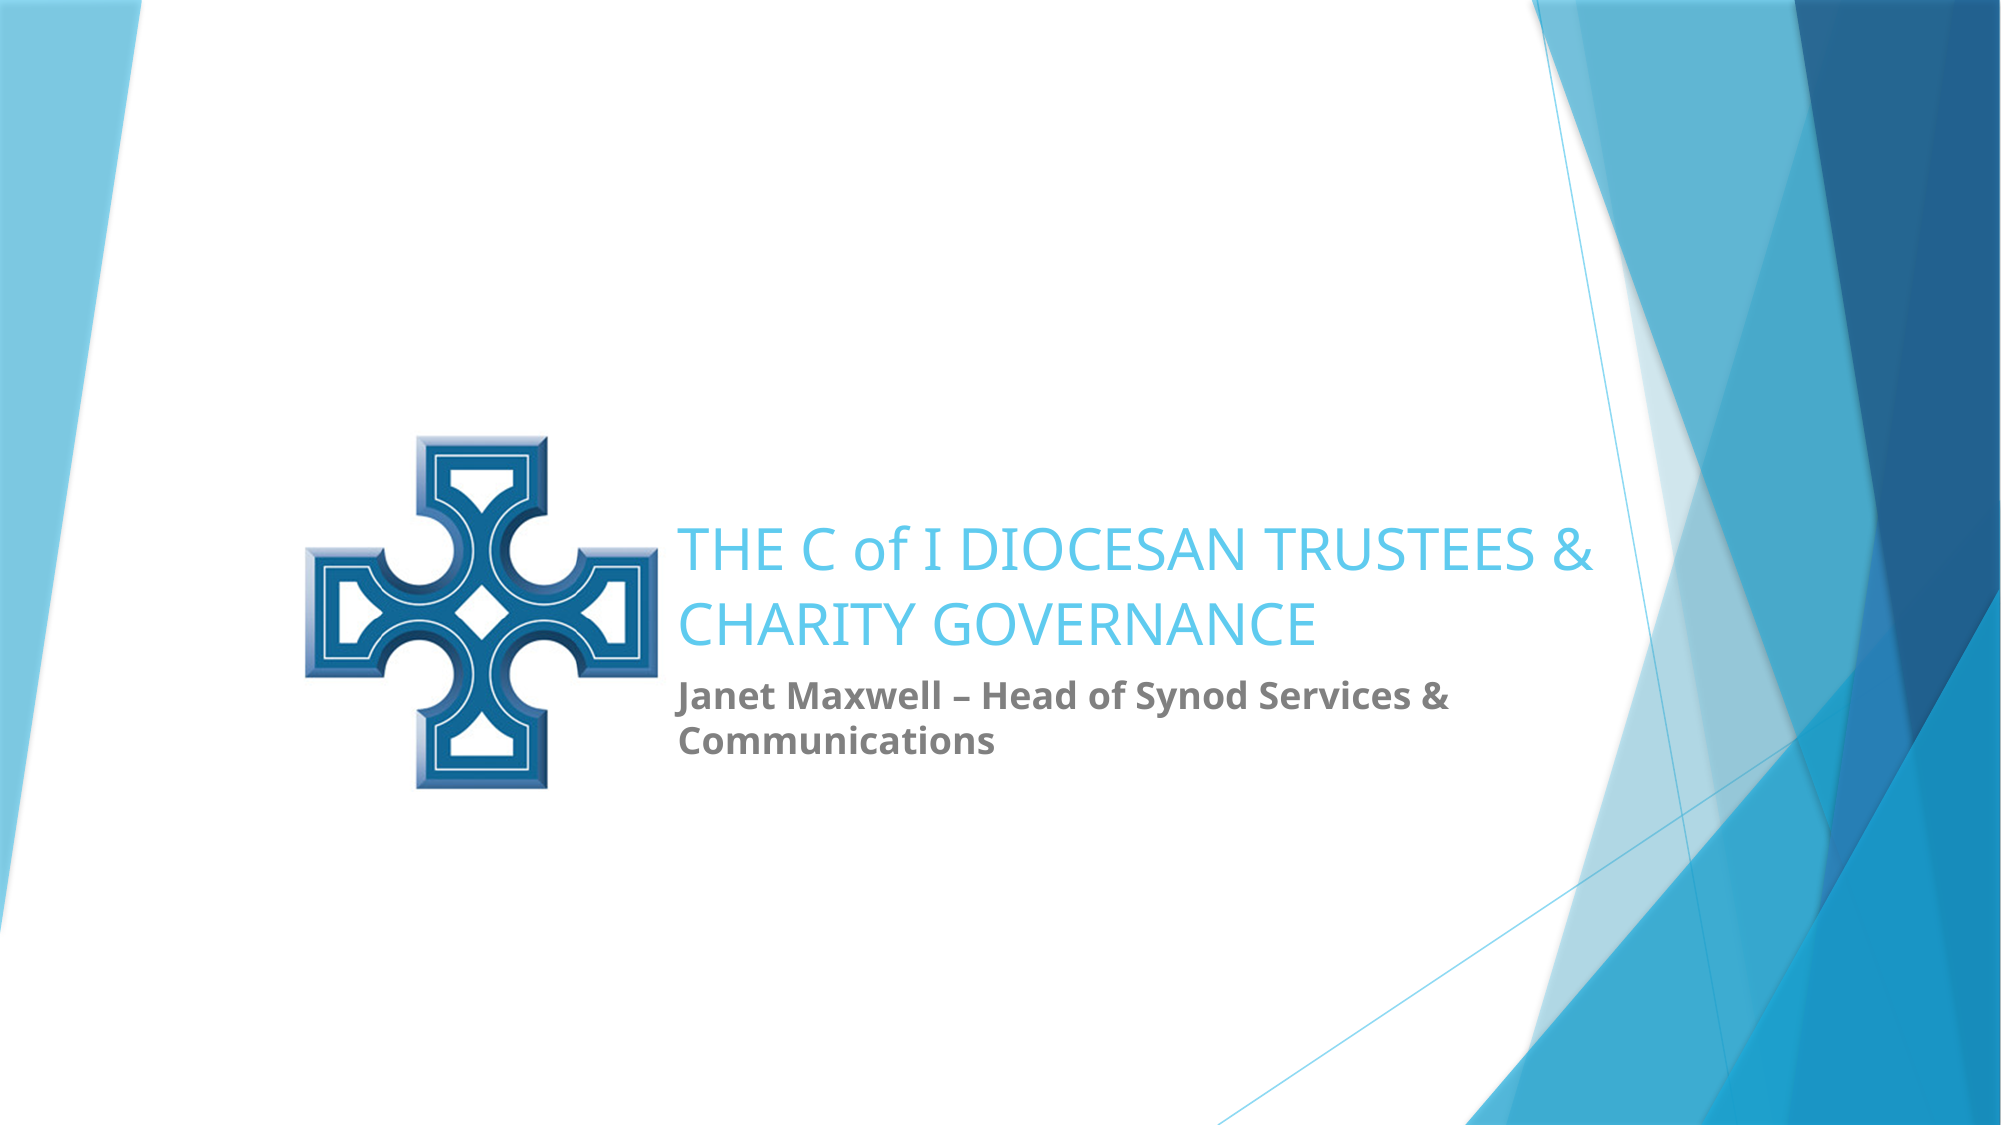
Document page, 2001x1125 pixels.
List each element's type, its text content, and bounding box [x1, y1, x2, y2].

picture [185, 322, 772, 915]
title THE C of I DIOCESAN TRUSTEES & CHARITY GOVERNANCE [777, 495, 1620, 664]
subtitle Janet Maxwell – Head of Synod Services & Communications [662, 664, 1776, 935]
